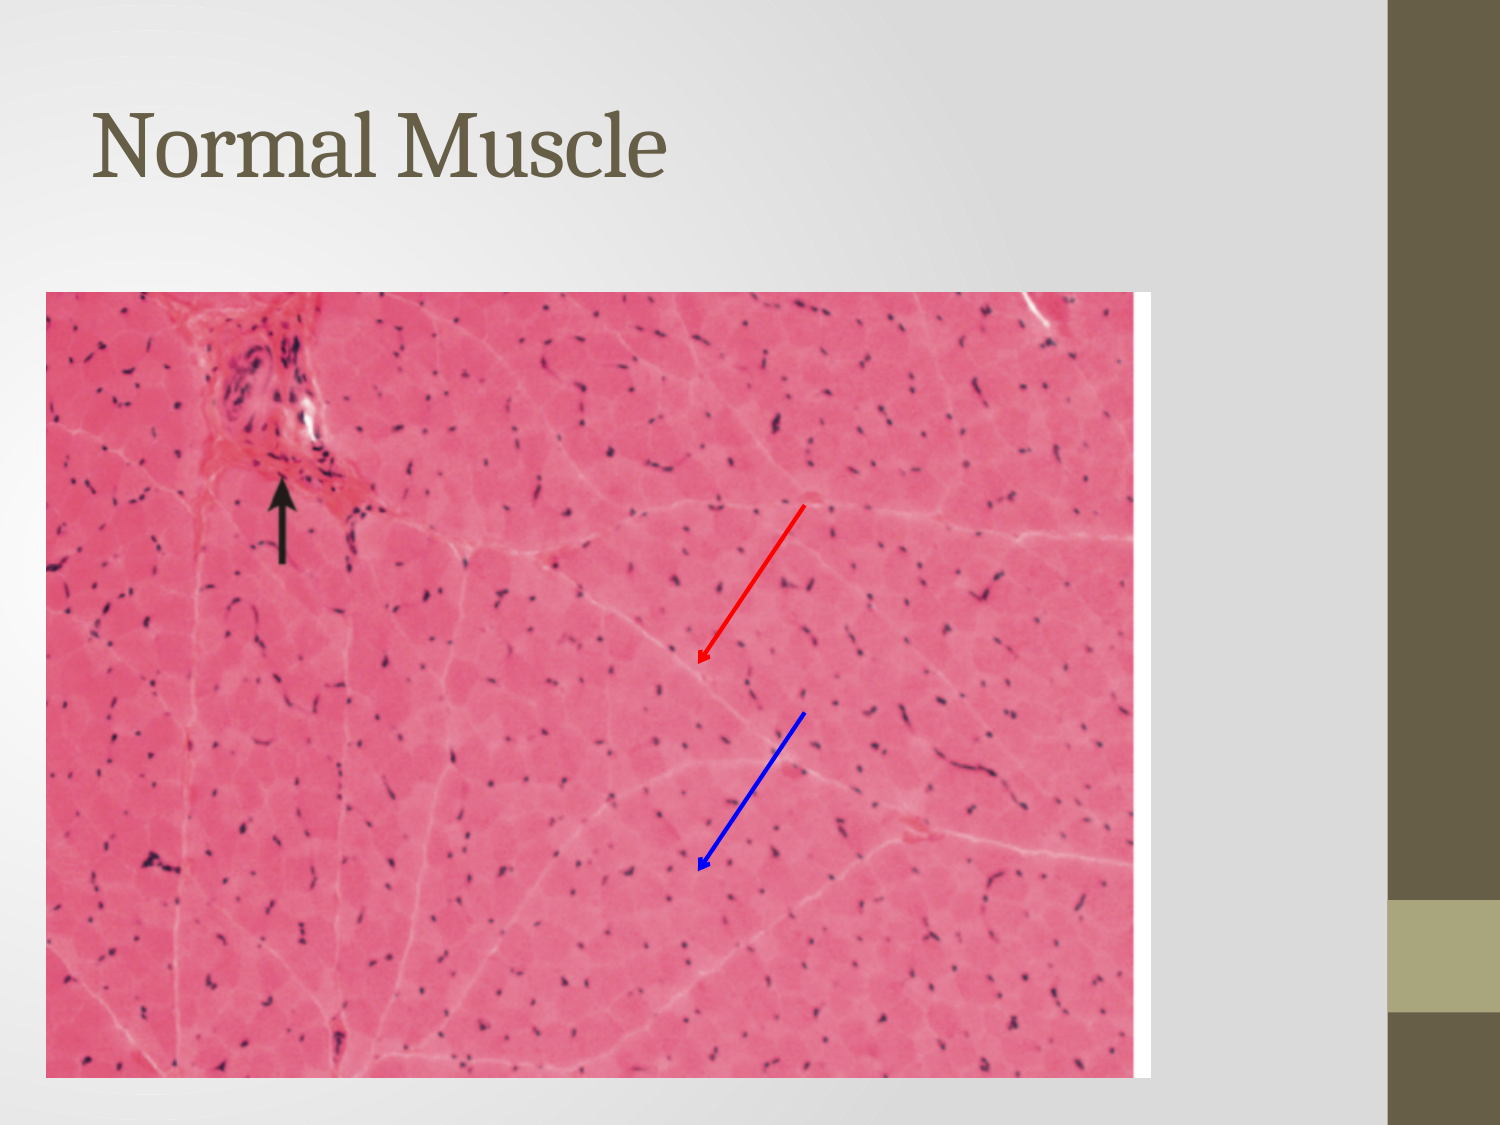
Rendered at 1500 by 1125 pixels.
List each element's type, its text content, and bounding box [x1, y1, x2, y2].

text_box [697, 711, 806, 872]
title Normal Muscle [75, 45, 1325, 233]
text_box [697, 504, 806, 665]
picture [46, 291, 1152, 1079]
